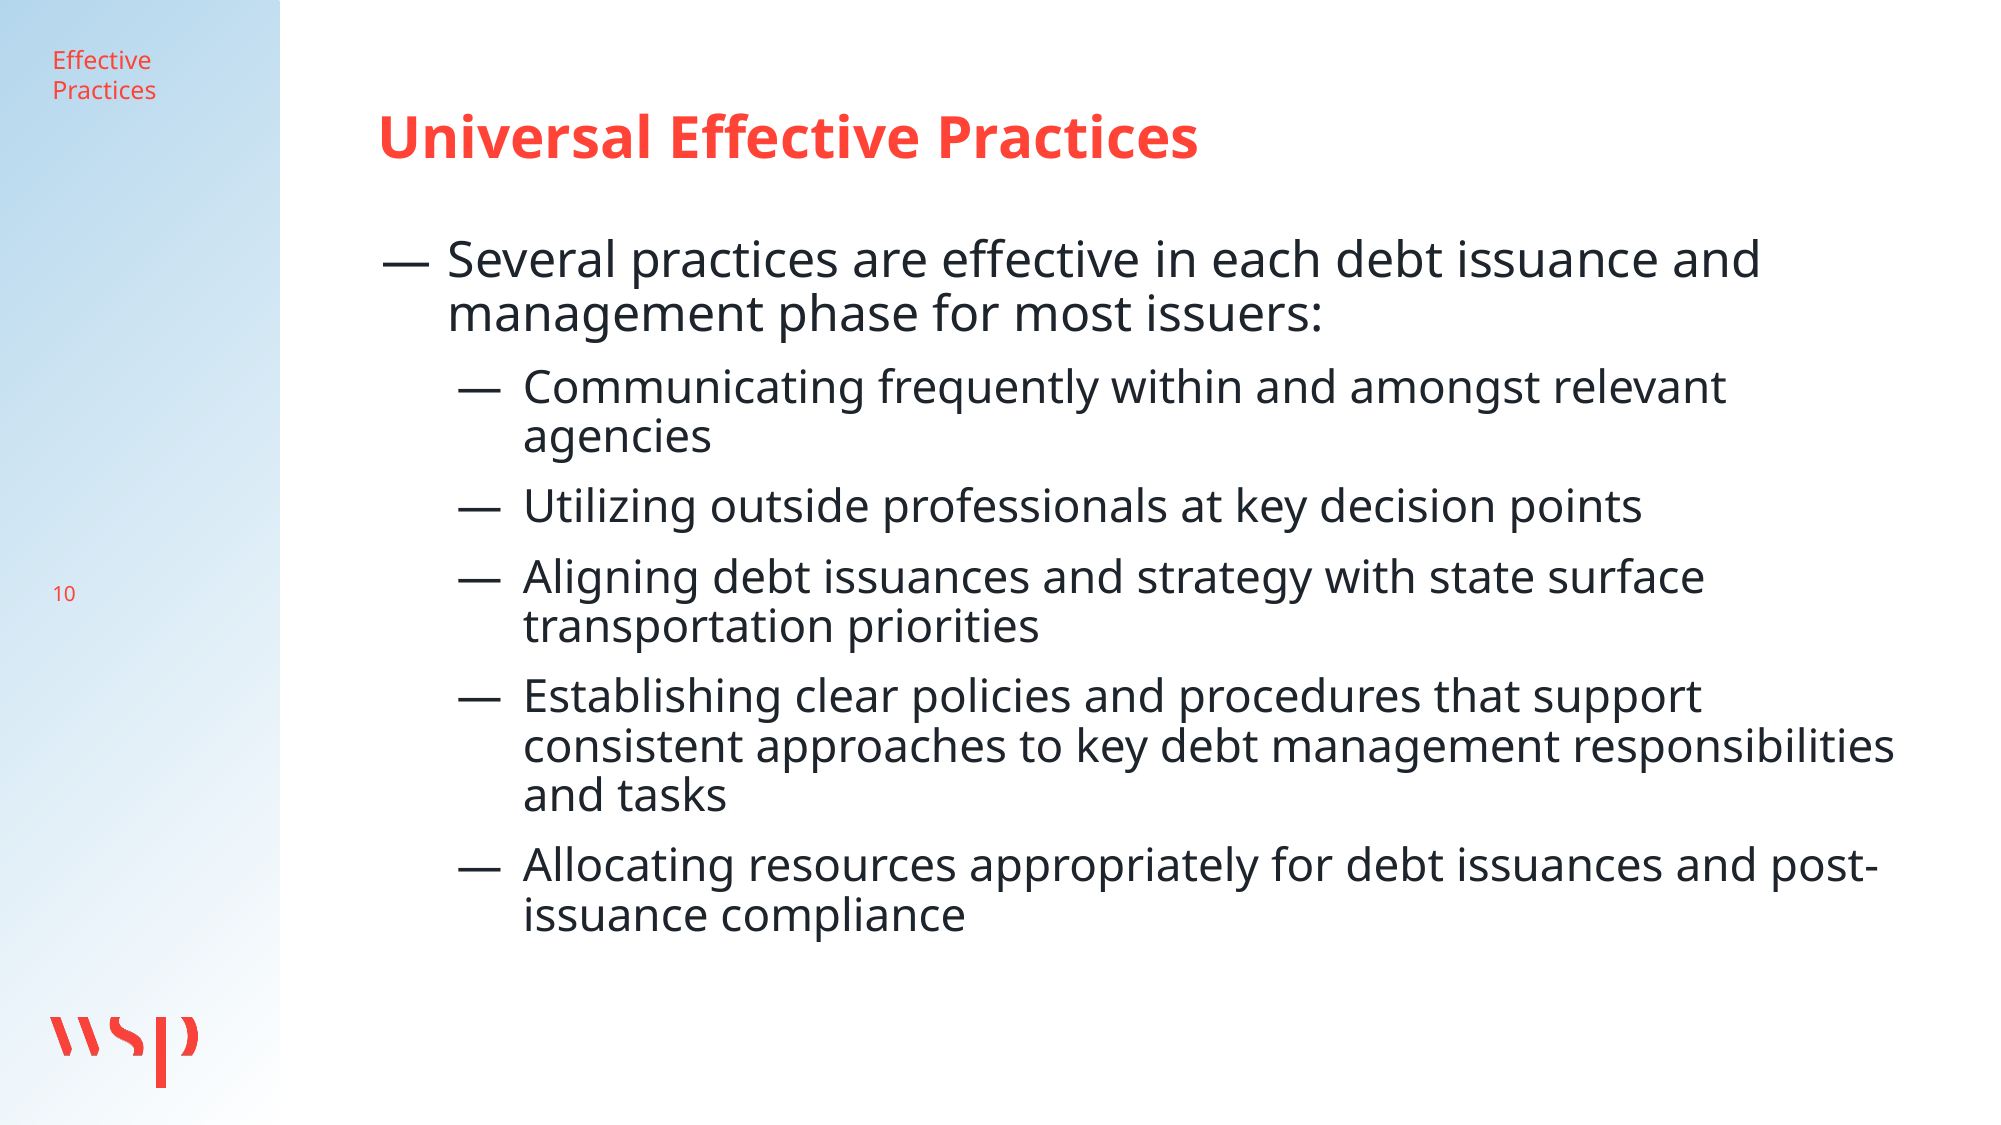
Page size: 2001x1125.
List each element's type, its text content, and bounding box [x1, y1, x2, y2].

slide_number 10 [37, 568, 268, 622]
text_box Universal Effective Practices [362, 100, 1880, 290]
text_box Several practices are effective in each debt issuance and management phase for most issuers: Communicating frequently within and amongst relevant agencies Utilizing outside professionals at key decision points Aligning debt issuances and strategy with state surface transportation priorities Establishing clear policies and procedures that support consistent approaches to key debt management responsibilities and tasks Allocating resources appropriately for debt issuances and post-issuance compliance [366, 227, 1915, 949]
footer Effective Practices [37, 36, 268, 161]
picture [50, 1017, 198, 1088]
